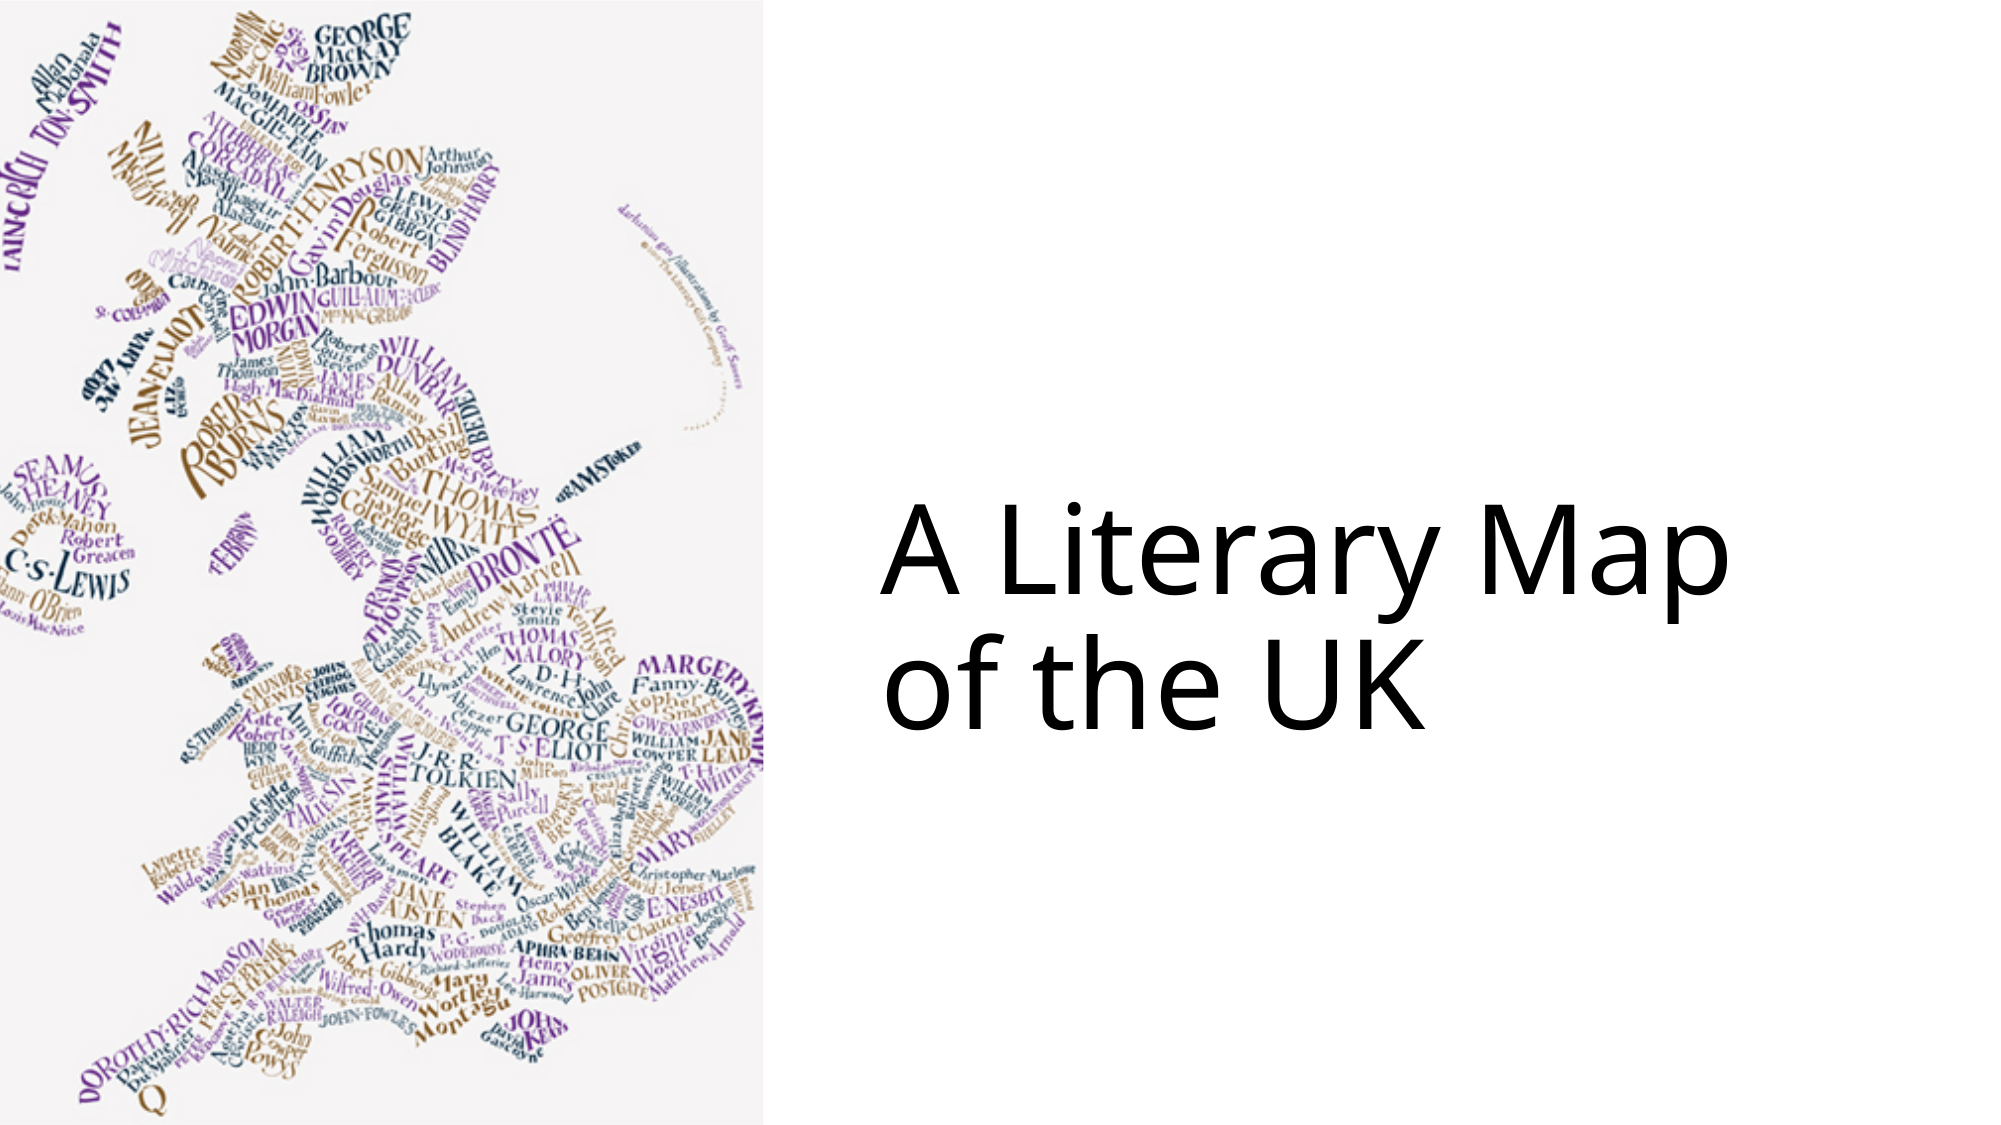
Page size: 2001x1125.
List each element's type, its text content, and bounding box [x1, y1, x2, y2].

picture [0, 0, 764, 1125]
title A Literary Map of the UK [865, 104, 1895, 765]
